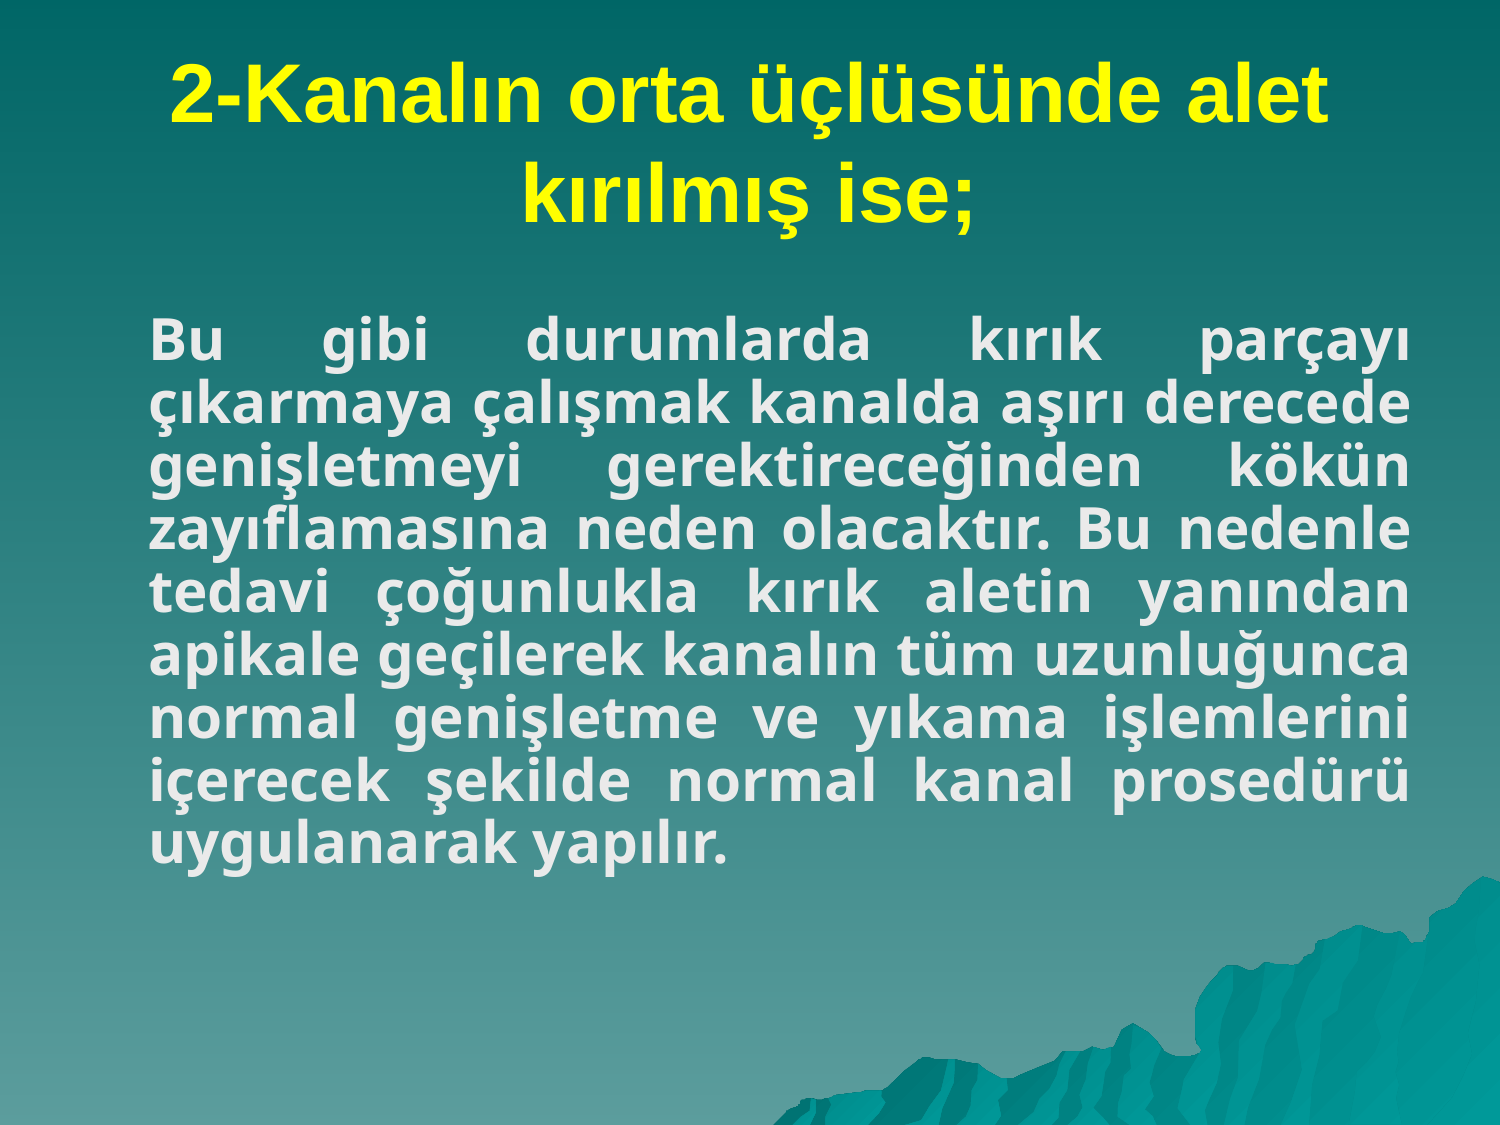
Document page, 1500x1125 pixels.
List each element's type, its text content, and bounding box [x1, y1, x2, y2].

list Bu gibi durumlarda kırık parçayı çıkarmaya çalışmak kanalda aşırı derecede genişletmeyi gerektireceğinden kökün zayıflamasına neden olacaktır. Bu nedenle tedavi çoğunlukla kırık aletin yanından apikale geçilerek kanalın tüm uzunluğunca normal genişletme ve yıkama işlemlerini içerecek şekilde normal kanal prosedürü uygulanarak yapılır. [76, 302, 1428, 1047]
title 2-Kanalın orta üçlüsünde alet kırılmış ise; [74, 45, 1426, 233]
